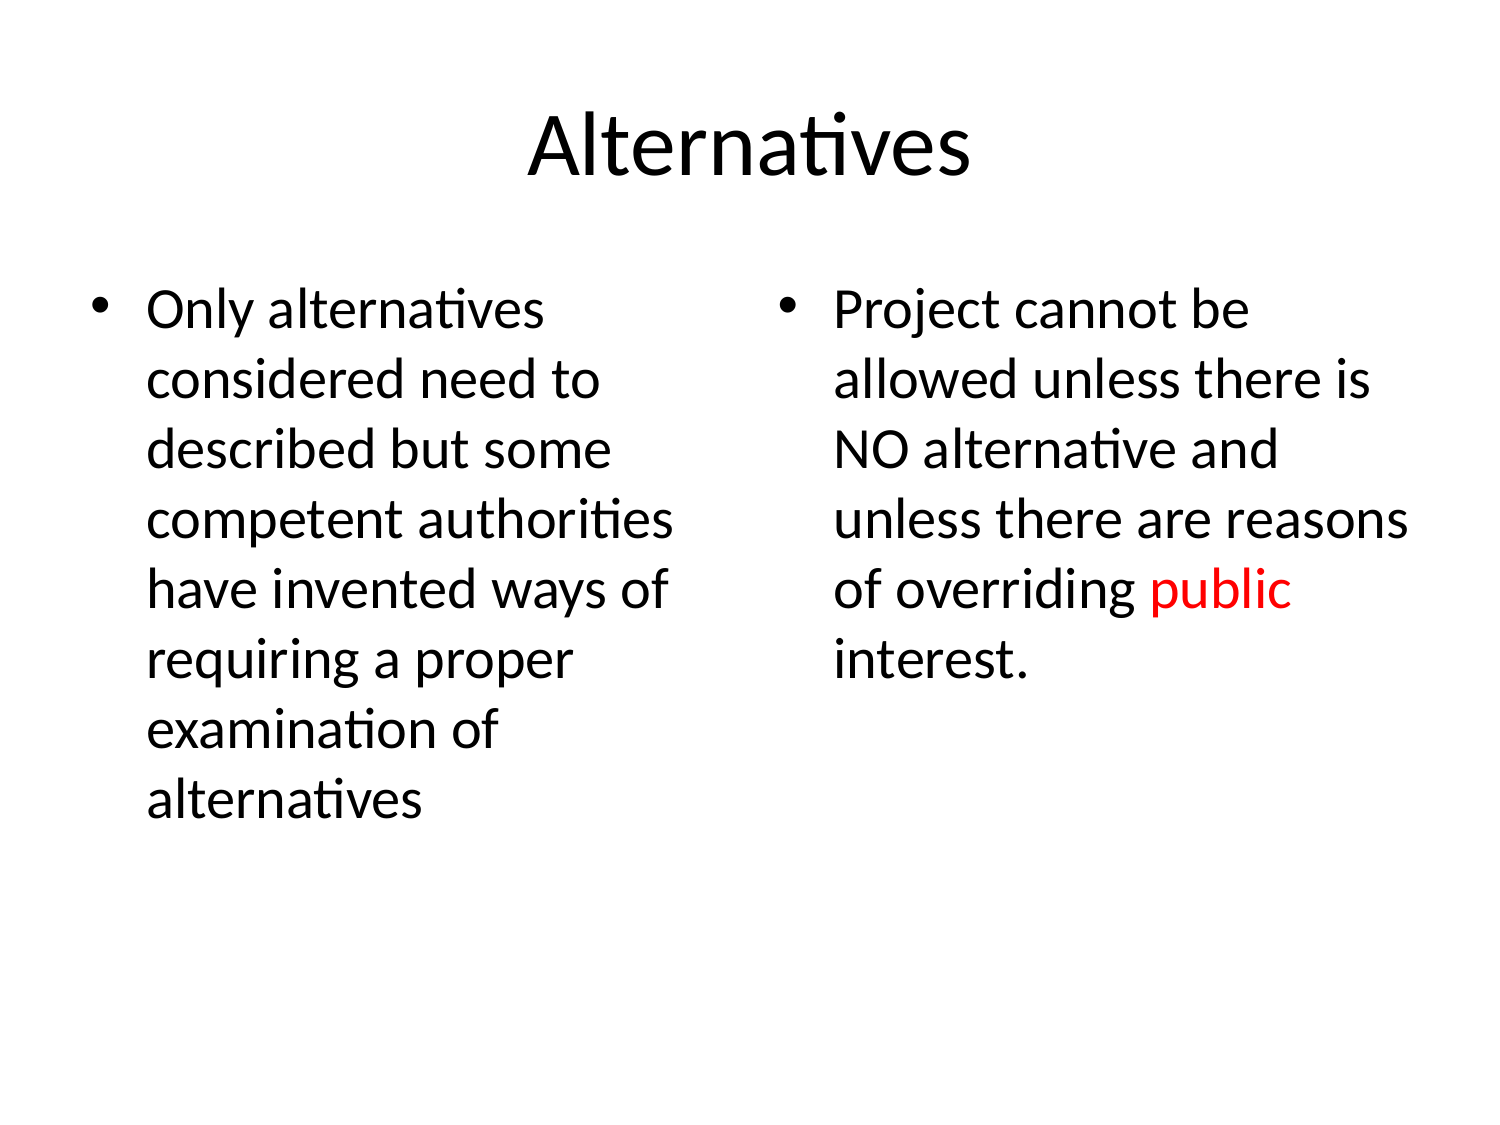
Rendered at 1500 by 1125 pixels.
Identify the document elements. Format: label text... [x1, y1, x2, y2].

title Alternatives [75, 45, 1425, 233]
list Only alternatives considered need to described but some competent authorities have invented ways of requiring a proper examination of alternatives [75, 262, 738, 1005]
list Project cannot be allowed unless there is NO alternative and unless there are reasons of overriding public interest. [762, 262, 1425, 1005]
